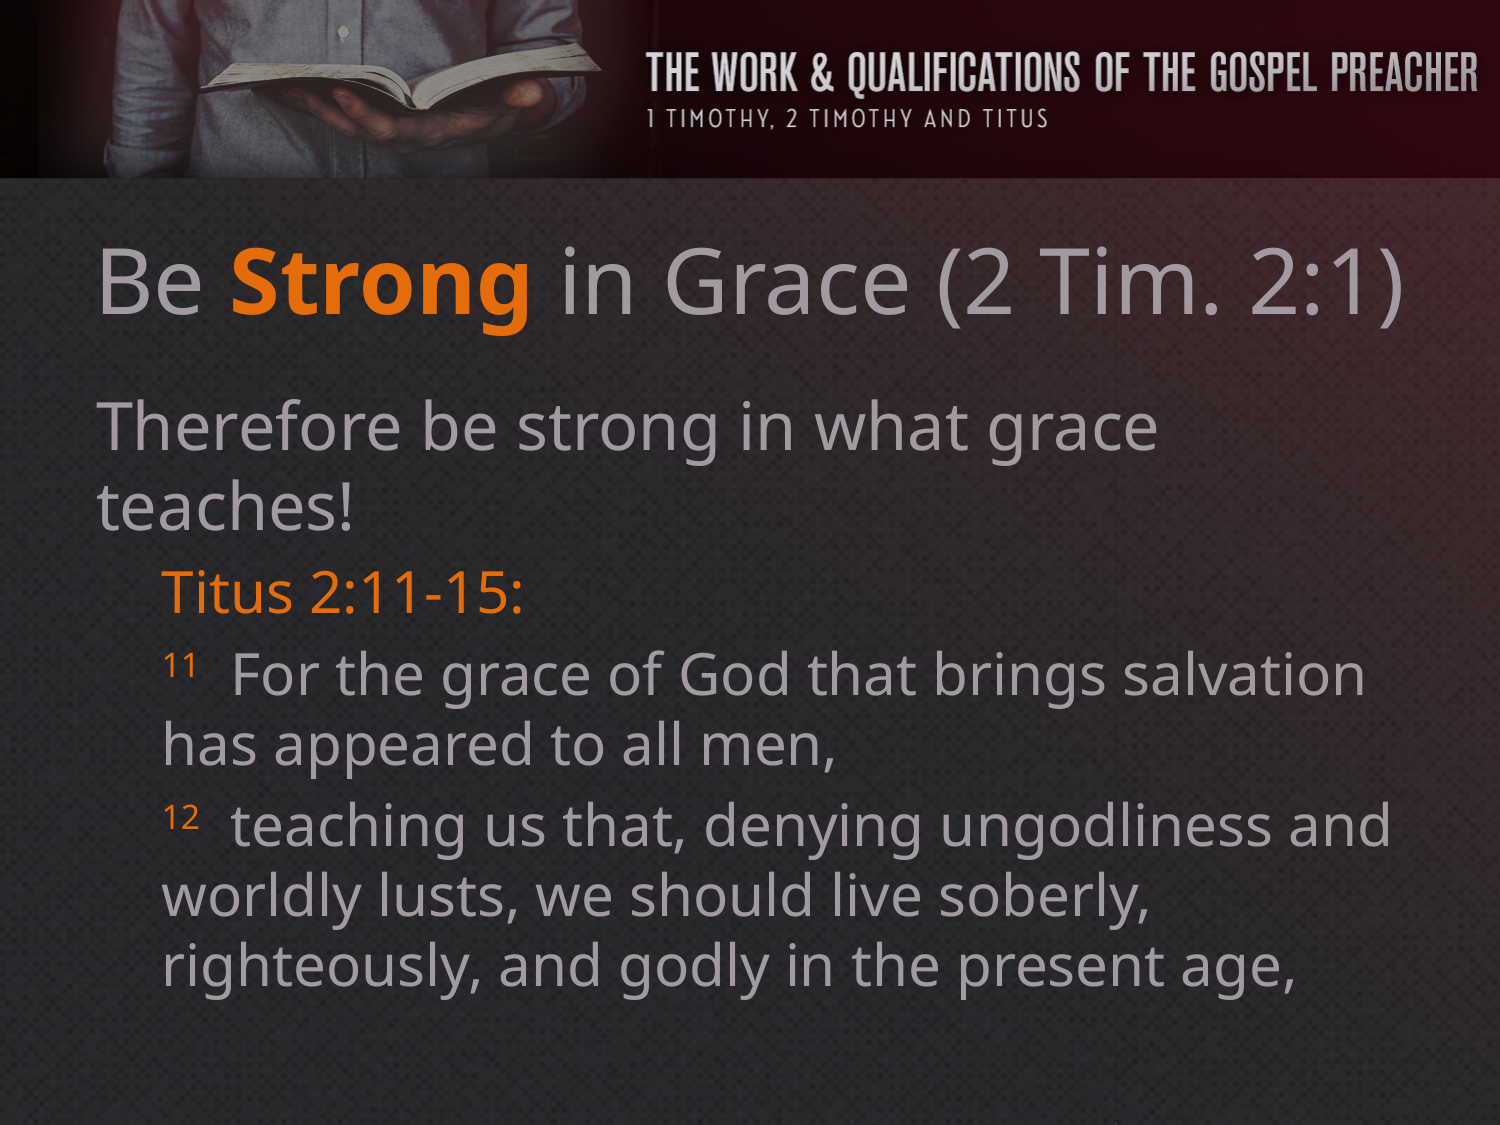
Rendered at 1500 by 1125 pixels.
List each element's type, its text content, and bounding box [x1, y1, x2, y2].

picture [0, 0, 1500, 1125]
title Be Strong in Grace (2 Tim. 2:1) [75, 184, 1425, 372]
list Therefore be strong in what grace teaches! Titus 2:11-15: 11 For the grace of God that brings salvation has appeared to all men, 12 teaching us that, denying ungodliness and worldly lusts, we should live soberly, righteously, and godly in the present age, [81, 376, 1428, 1057]
